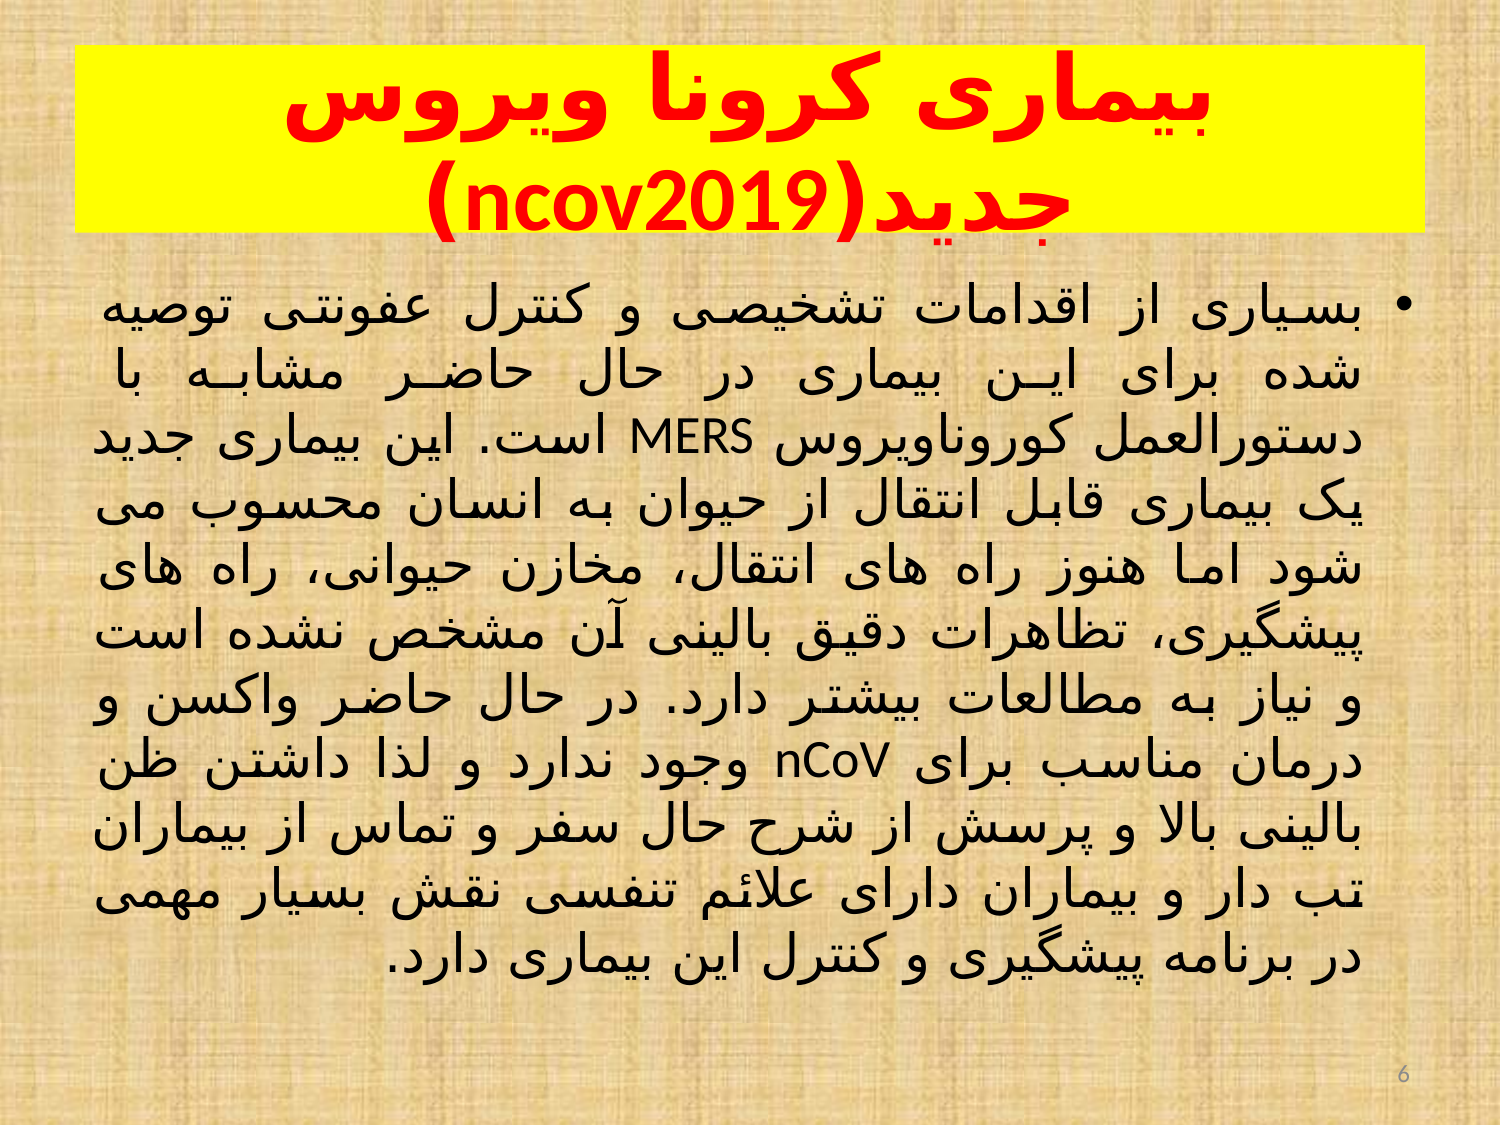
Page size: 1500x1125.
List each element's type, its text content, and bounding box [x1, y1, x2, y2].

list بسیاری از اقدامات تشخیصی و کنترل عفونتی توصیه شده برای این بیماری در حال حاضر مشابه با دستورالعمل کوروناویروس MERS است. این بیماری جدید یک بیماری قابل انتقال از حیوان به انسان محسوب می شود اما هنوز راه های انتقال، مخازن حیوانی، راه های پیشگیری، تظاهرات دقیق بالینی آن مشخص نشده است و نیاز به مطالعات بیشتر دارد. در حال حاضر واکسن و درمان مناسب برای nCoV وجود ندارد و لذا داشتن ظن بالینی بالا و پرسش از شرح حال سفر و تماس از بیماران تب دار و بیماران دارای علائم تنفسی نقش بسیار مهمی در برنامه پیشگیری و کنترل این بیماری دارد. [75, 262, 1425, 1005]
slide_number 6 [1074, 1042, 1425, 1103]
picture [0, 0, 1500, 1125]
title بیماری کرونا ویروس جدید(ncov2019) [75, 45, 1425, 233]
